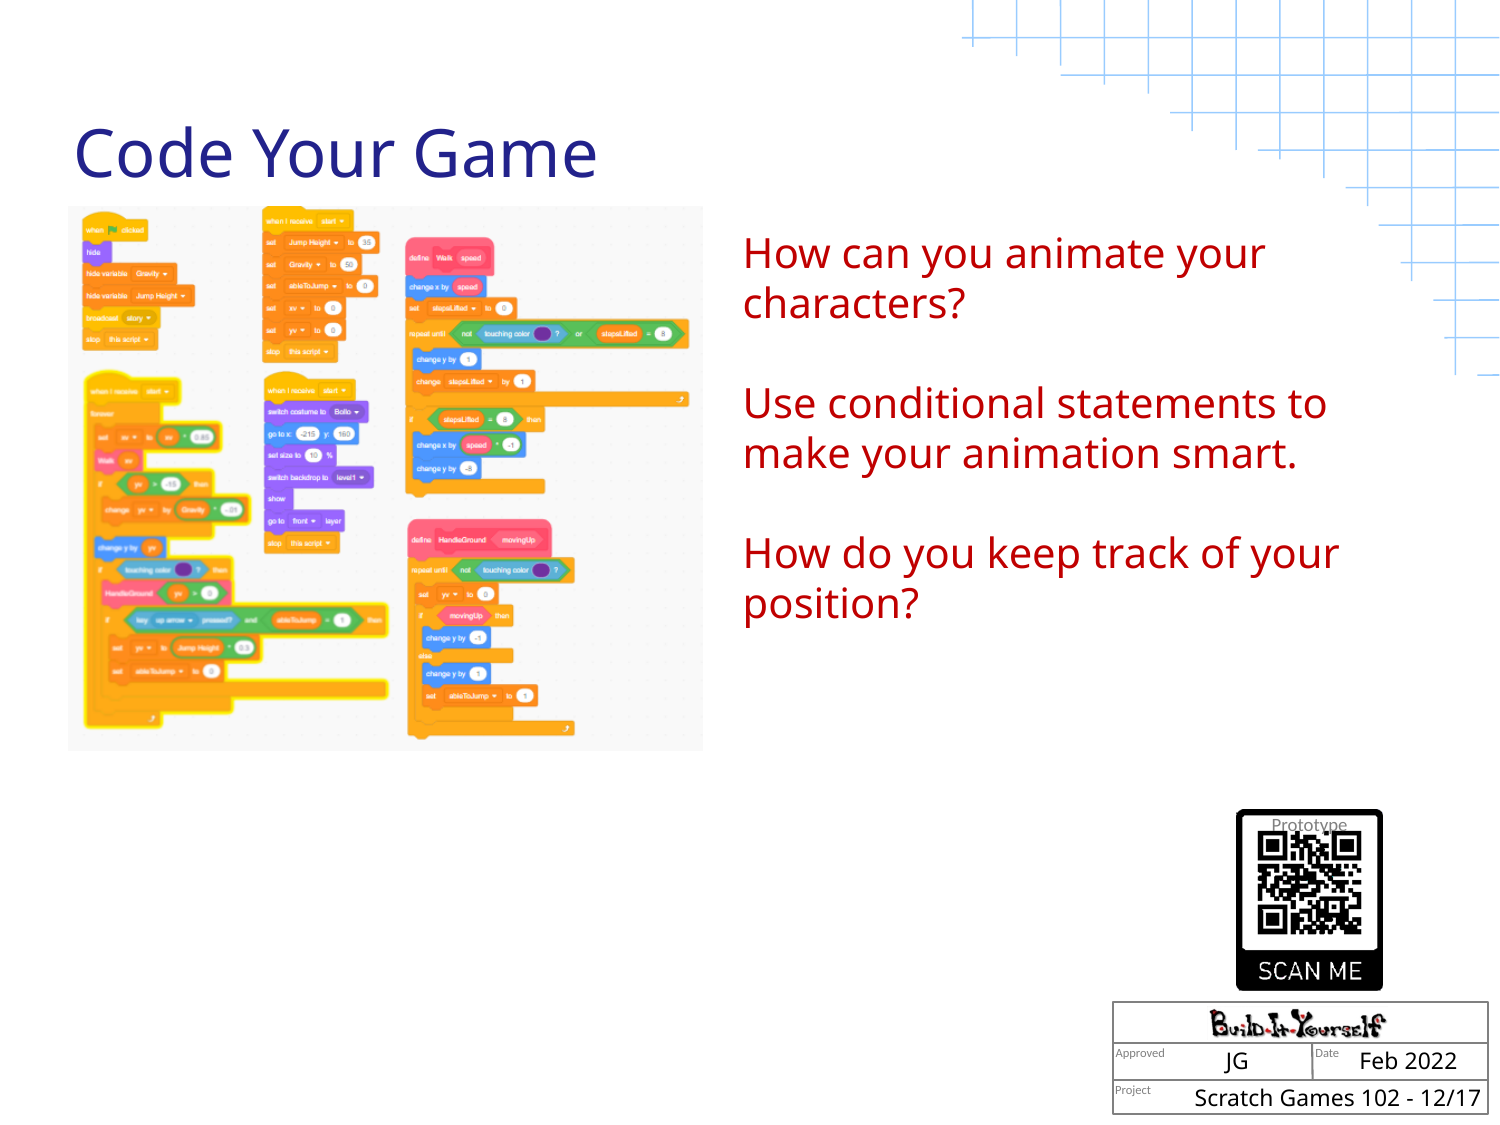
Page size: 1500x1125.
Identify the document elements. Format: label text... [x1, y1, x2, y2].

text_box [1100, 1002, 1500, 1119]
picture [68, 206, 703, 752]
text_box How can you animate your characters? Use conditional statements to make your animation smart. How do you keep track of your position? [727, 219, 1392, 685]
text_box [961, 0, 1500, 376]
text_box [1236, 805, 1383, 992]
text_box Code Your Game [58, 103, 961, 167]
